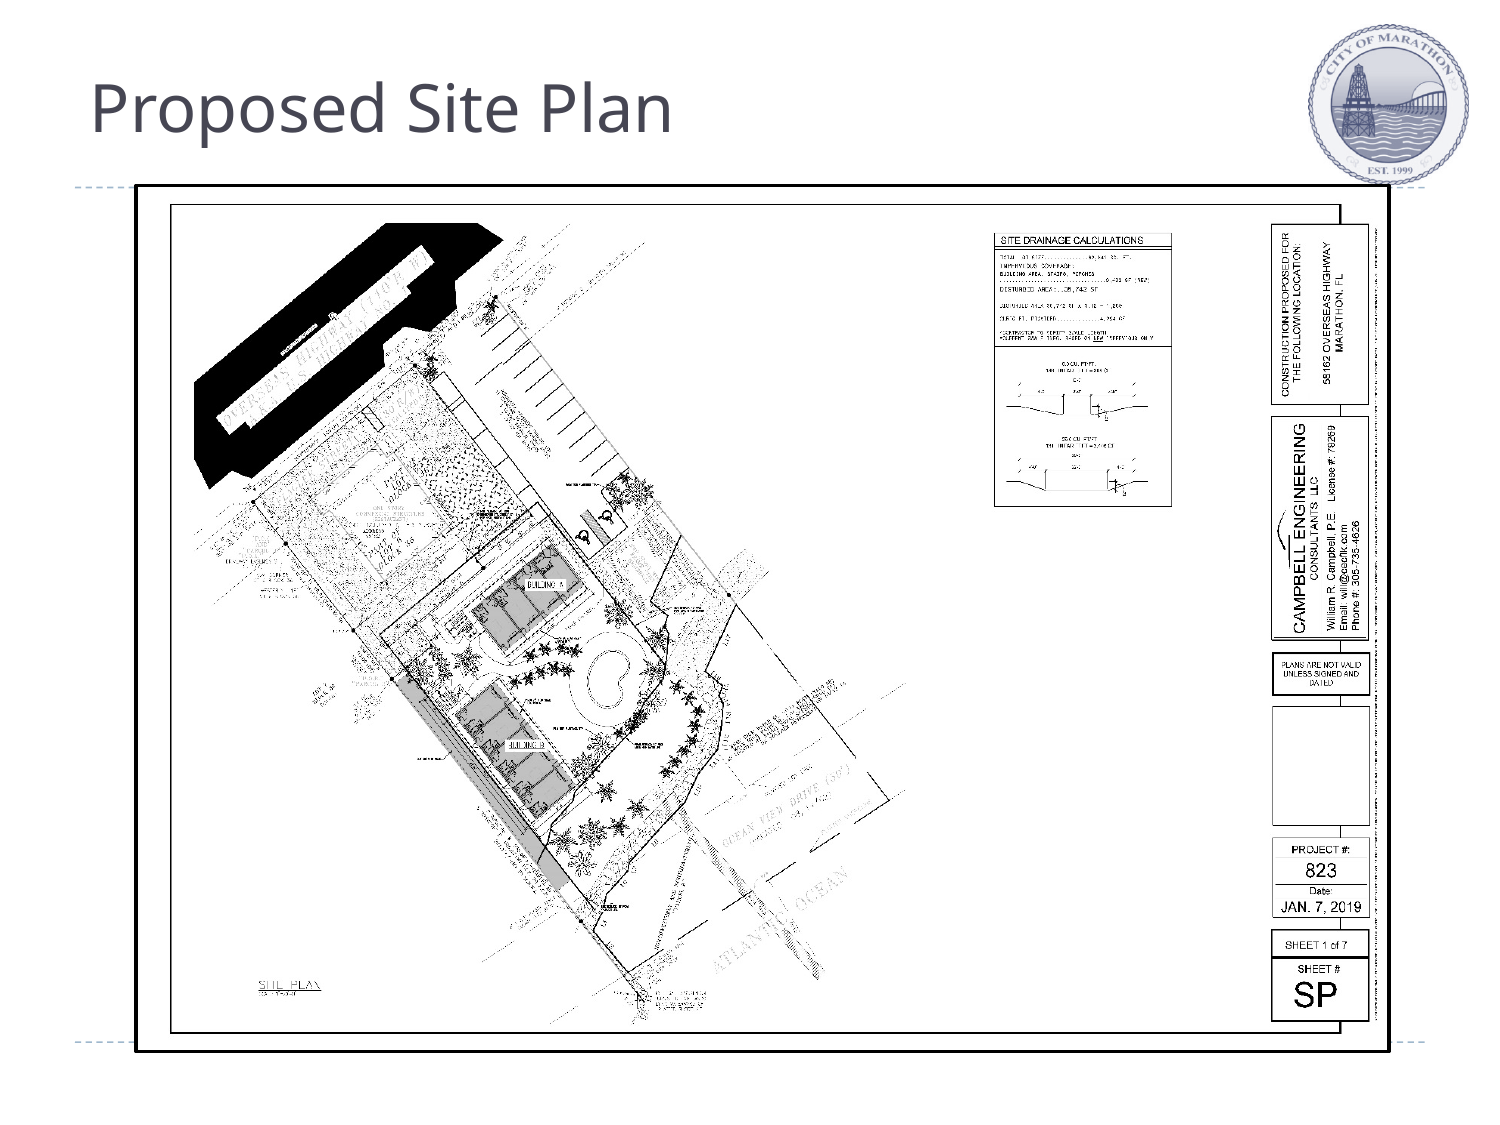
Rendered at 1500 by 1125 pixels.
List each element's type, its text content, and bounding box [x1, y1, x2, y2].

title Proposed Site Plan [75, 24, 1425, 188]
picture [137, 186, 1388, 1051]
